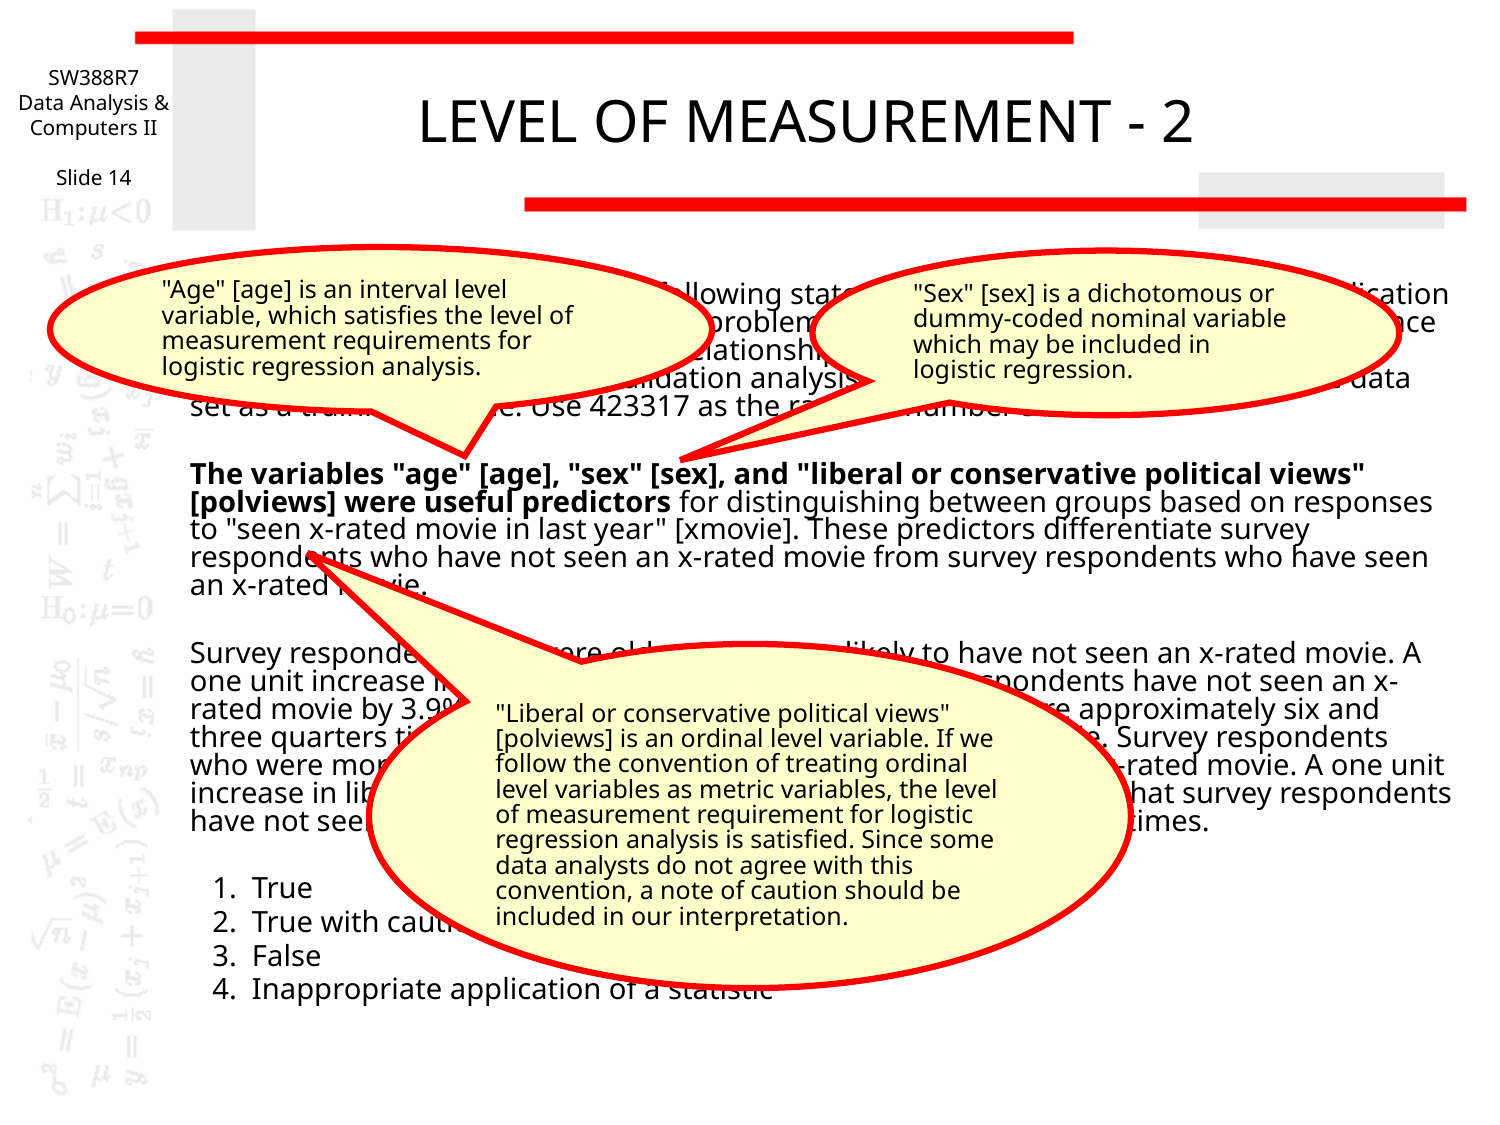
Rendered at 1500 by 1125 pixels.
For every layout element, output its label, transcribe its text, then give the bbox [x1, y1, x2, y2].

slide_number SW388R7 Data Analysis & Computers II Slide 14 [0, 50, 187, 200]
picture [18, 0, 1500, 1108]
text_box "Age" [age] is an interval level variable, which satisfies the level of measurement requirements for logistic regression analysis. [49, 247, 713, 457]
list In the dataset GSS2000.sav, is the following statement true, false, or an incorrect application of a statistic? Assume that there is no problem with missing data. Use a level of significance of 0.05 for evaluating the statistical relationship. Test the generalizability of the logistic regression model with a cross-validation analysis using a 80% random sample of the data set as a training sample. Use 423317 as the random number seed. The variables "age" [age], "sex" [sex], and "liberal or conservative political views" [polviews] were useful predictors for distinguishing between groups based on responses to "seen x-rated movie in last year" [xmovie]. These predictors differentiate survey respondents who have not seen an x-rated movie from survey respondents who have seen an x-rated movie. Survey respondents who were older were more likely to have not seen an x-rated movie. A one unit increase in age increased the odds that survey respondents have not seen an x-rated movie by 3.9%. Survey respondents who were female were approximately six and three quarters times more likely to have not seen an x-rated movie. Survey respondents who were more conservative were more likely to have not seen an x-rated movie. A one unit increase in liberal or conservative political views increased the odds that survey respondents have not seen an x-rated movie by approximately one and a quarter times. 1. True 2. True with caution 3. False 4. Inappropriate application of a statistic [174, 275, 1468, 1013]
text_box "Liberal or conservative political views" [polviews] is an ordinal level variable. If we follow the convention of treating ordinal level variables as metric variables, the level of measurement requirement for logistic regression analysis is satisfied. Since some data analysts do not agree with this convention, a note of caution should be included in our interpretation. [307, 552, 1131, 989]
title LEVEL OF MEASUREMENT - 2 [187, 50, 1425, 200]
text_box "Sex" [sex] is a dichotomous or dummy-coded nominal variable which may be included in logistic regression. [680, 250, 1400, 461]
